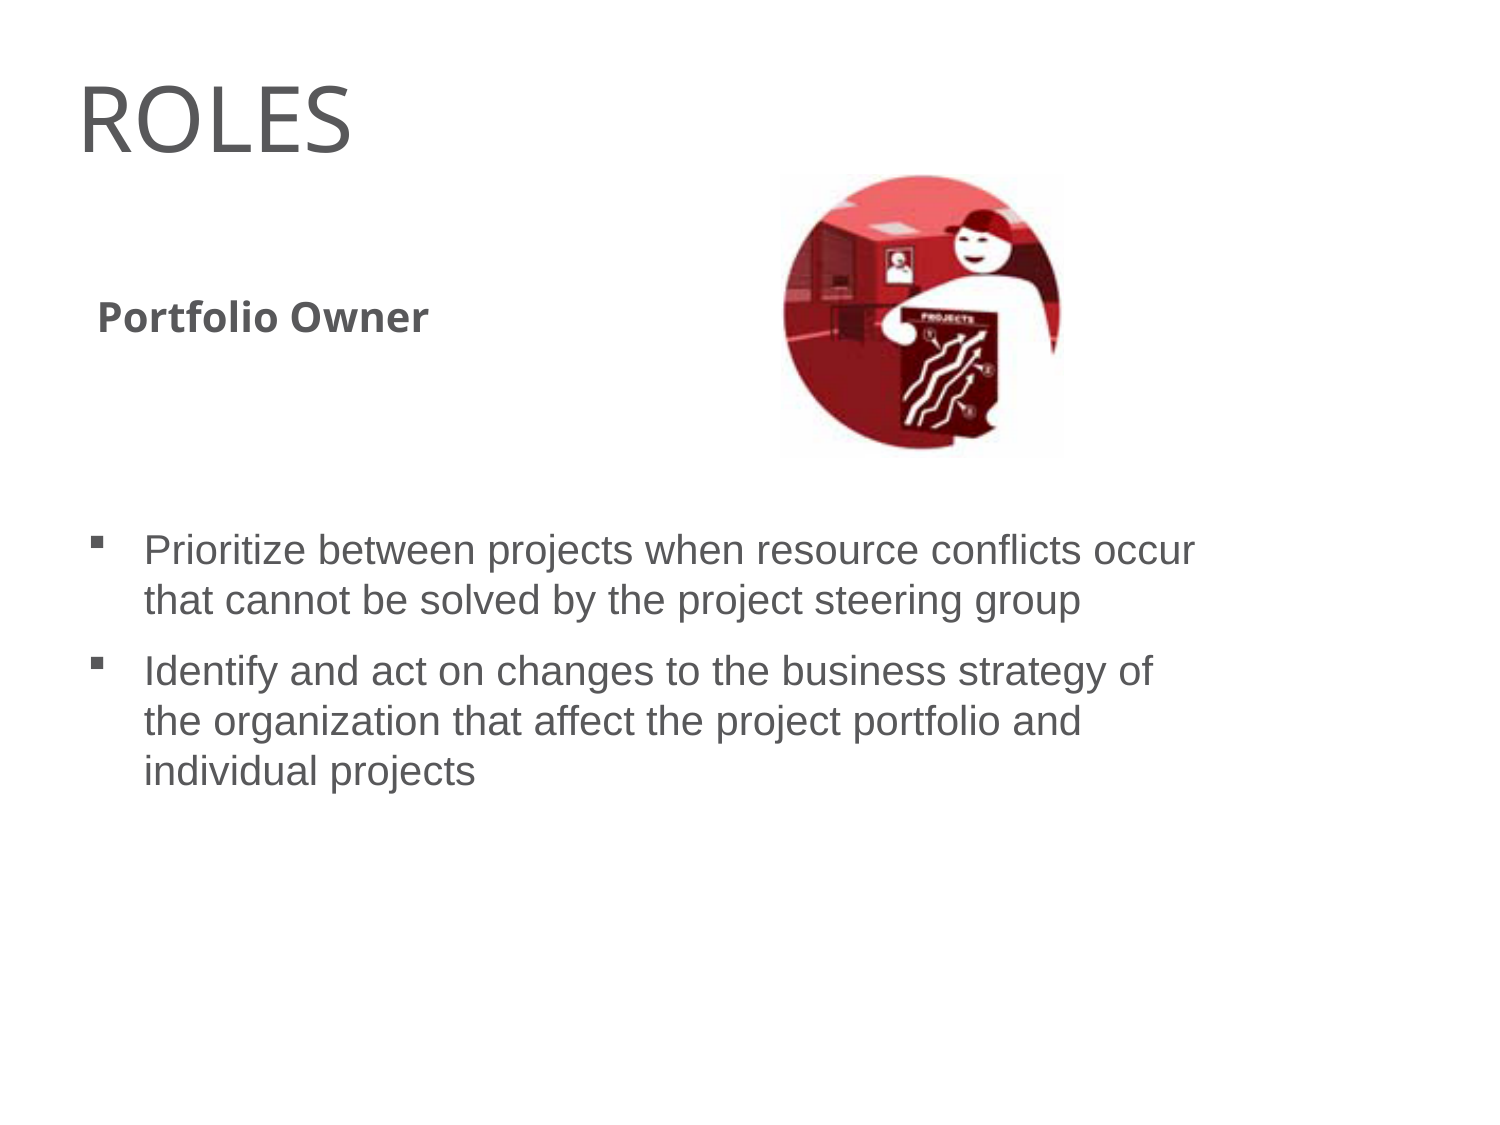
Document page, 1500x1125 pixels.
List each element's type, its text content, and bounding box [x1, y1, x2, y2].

text_box Prioritize between projects when resource conflicts occur that cannot be solved by the project steering group Identify and act on changes to the business strategy of the organization that affect the project portfolio and individual projects [72, 515, 1215, 802]
picture [780, 173, 1065, 458]
text_box Portfolio Owner [81, 282, 445, 348]
title ROLES [64, 39, 1295, 218]
